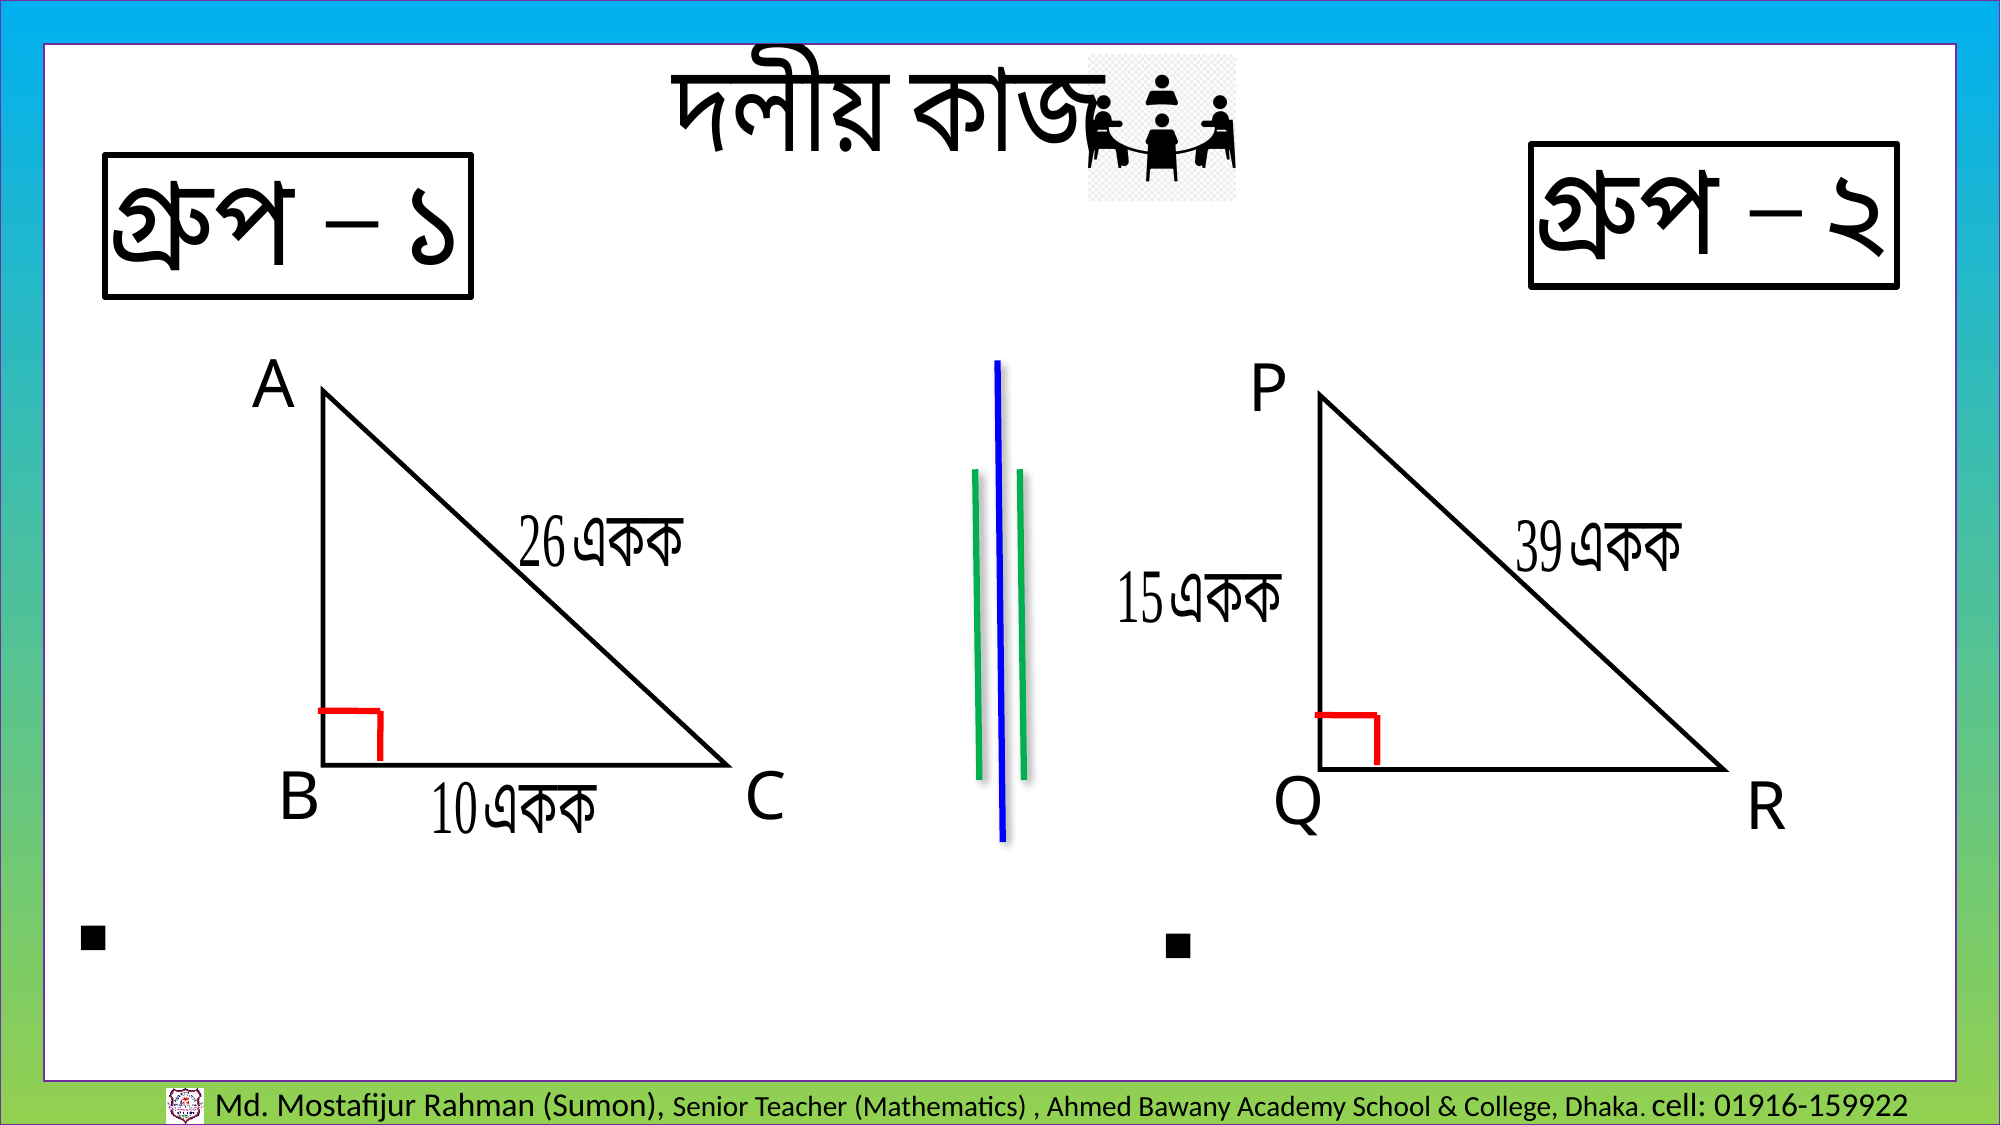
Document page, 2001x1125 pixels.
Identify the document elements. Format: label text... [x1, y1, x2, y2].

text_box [1314, 715, 1378, 766]
text_box P [1233, 337, 1304, 433]
text_box C [729, 746, 802, 841]
text_box R [1730, 755, 1802, 851]
text_box [321, 388, 729, 767]
text_box [1318, 392, 1727, 771]
picture [1088, 54, 1236, 201]
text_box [975, 469, 980, 780]
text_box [317, 710, 381, 761]
text_box B [263, 746, 337, 841]
picture [166, 1088, 204, 1124]
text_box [1019, 469, 1024, 780]
text_box Q [1258, 750, 1341, 846]
text_box A [237, 333, 310, 428]
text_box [997, 360, 1003, 842]
